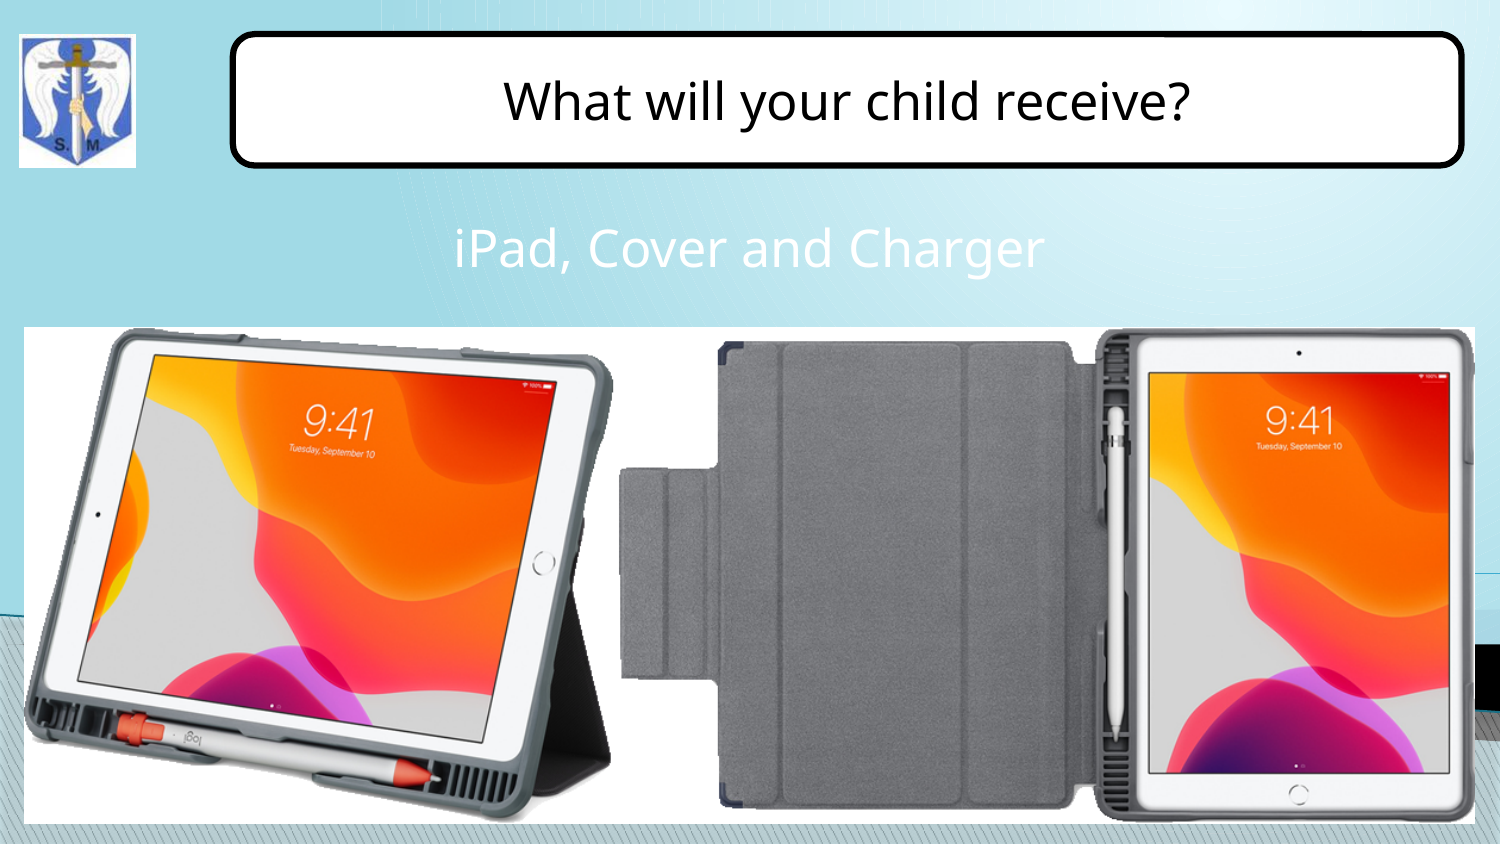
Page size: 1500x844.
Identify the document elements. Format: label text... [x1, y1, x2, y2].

text_box What will your child receive? [232, 34, 1462, 166]
picture [18, 33, 137, 168]
picture [5, 327, 1500, 824]
text_box iPad, Cover and Charger [135, 180, 1365, 313]
